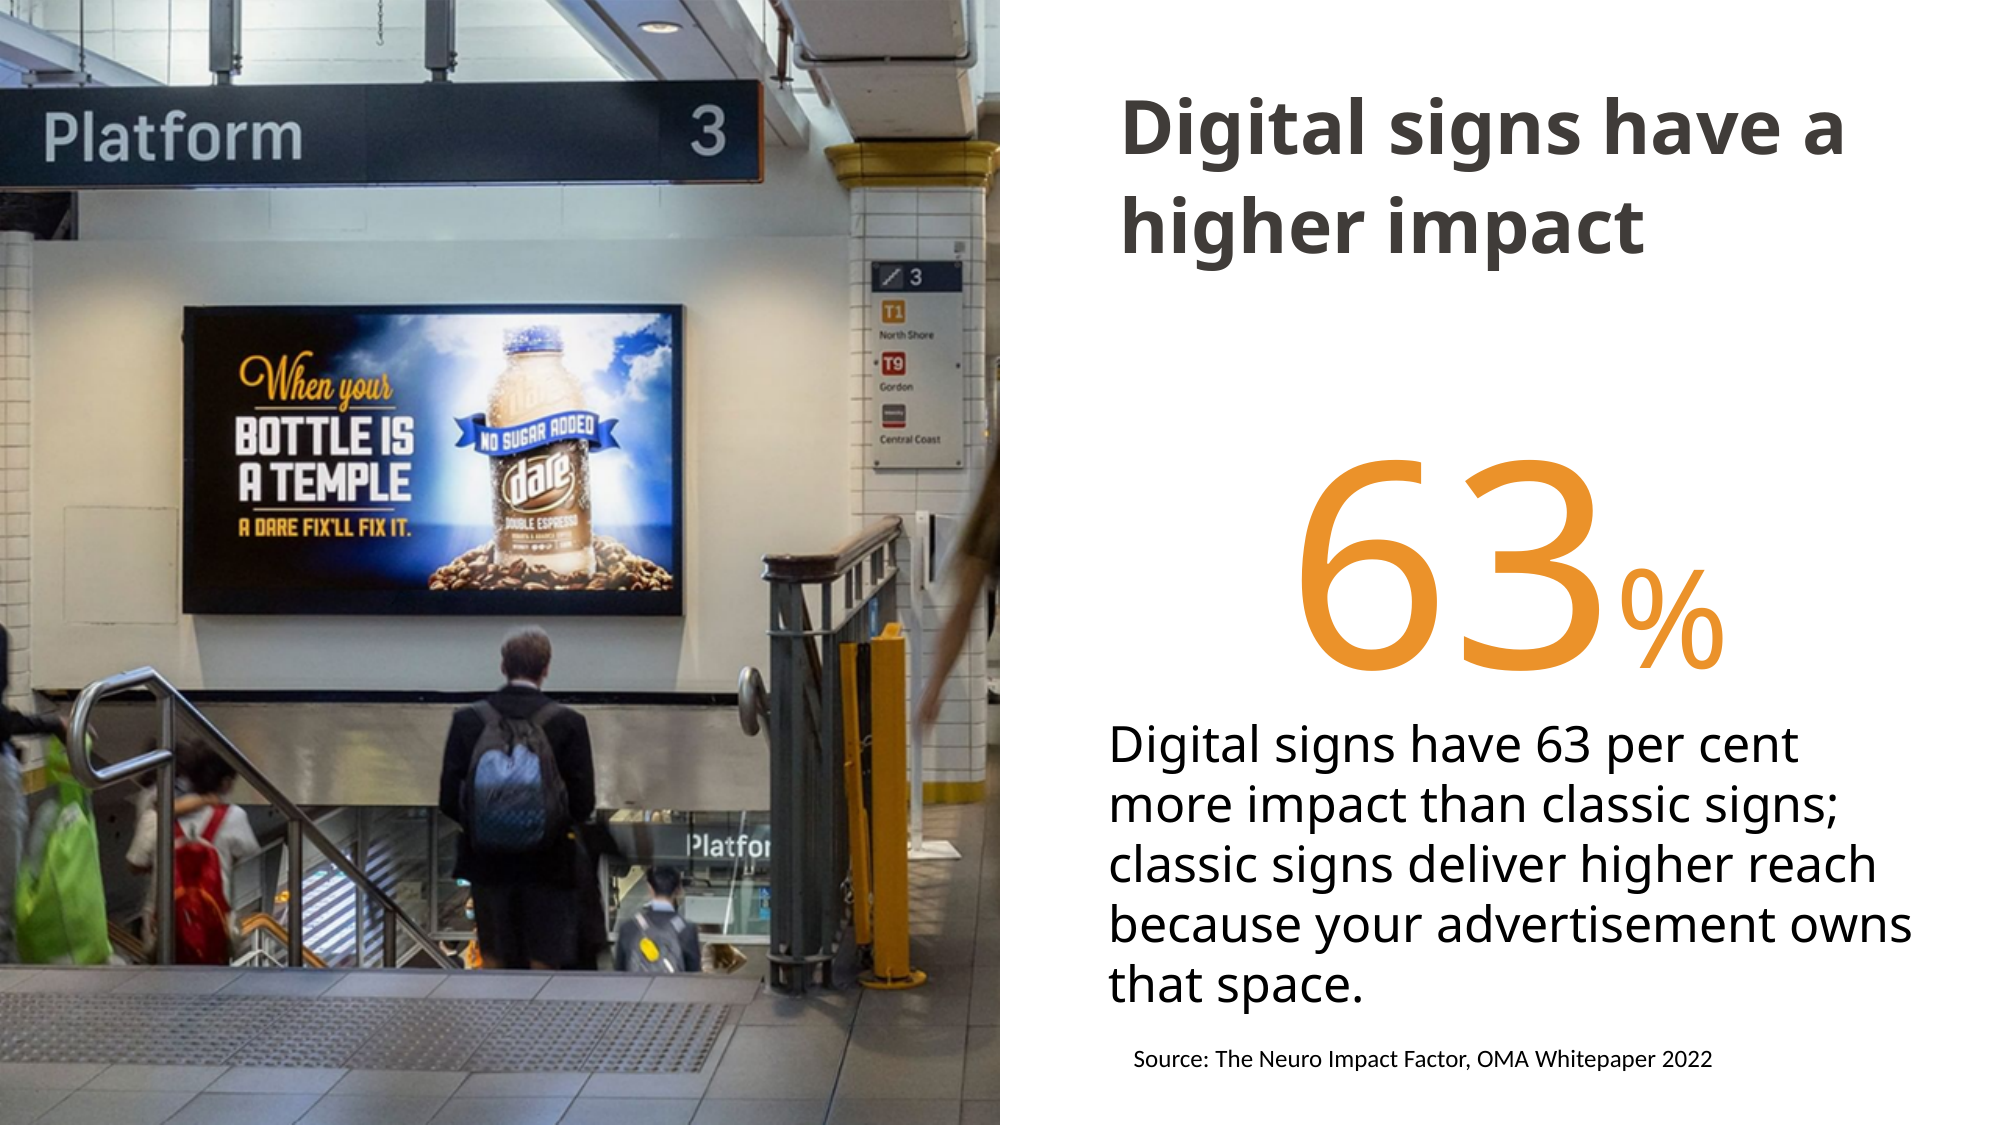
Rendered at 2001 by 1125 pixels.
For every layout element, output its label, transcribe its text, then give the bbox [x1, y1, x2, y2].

text_box Source: The Neuro Impact Factor, OMA Whitepaper 2022 [1119, 1035, 1774, 1080]
title Digital signs have a higher impact [1119, 70, 2000, 161]
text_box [1093, 373, 1946, 1024]
picture [0, 0, 1000, 1125]
